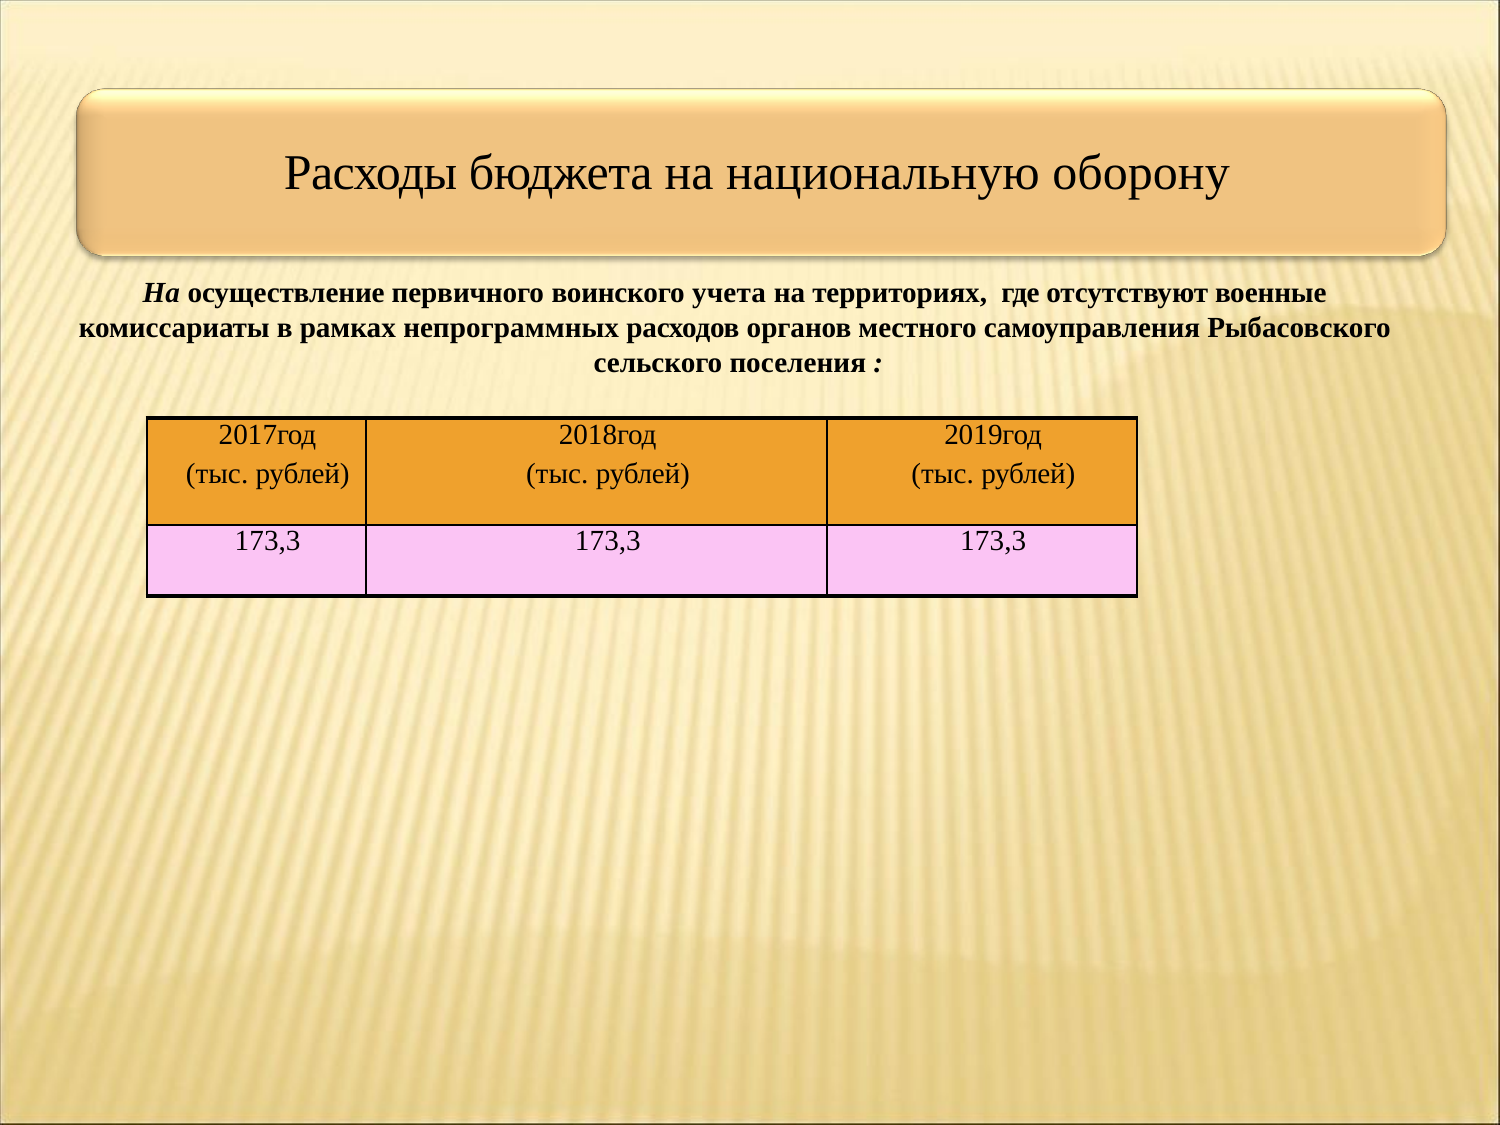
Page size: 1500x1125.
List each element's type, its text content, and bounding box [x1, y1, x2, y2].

text_box На осуществление первичного воинского учета на территориях, где отсутствуют военные комиссариаты в рамках непрограммных расходов органов местного самоуправления Рыбасовского сельского поселения : [73, 273, 1402, 379]
table_header 2018год (тыс. рублей) [367, 420, 826, 524]
table_cell 173,3 [367, 526, 826, 594]
text_box [67, 84, 1455, 269]
table_header 2019год (тыс. рублей) [828, 420, 1136, 524]
picture [0, 0, 1500, 1125]
table_header 2017год (тыс. рублей) [148, 420, 365, 524]
table_cell 173,3 [148, 526, 365, 594]
table_cell 173,3 [828, 526, 1136, 594]
title Расходы бюджета на национальную оборону [281, 139, 1240, 273]
